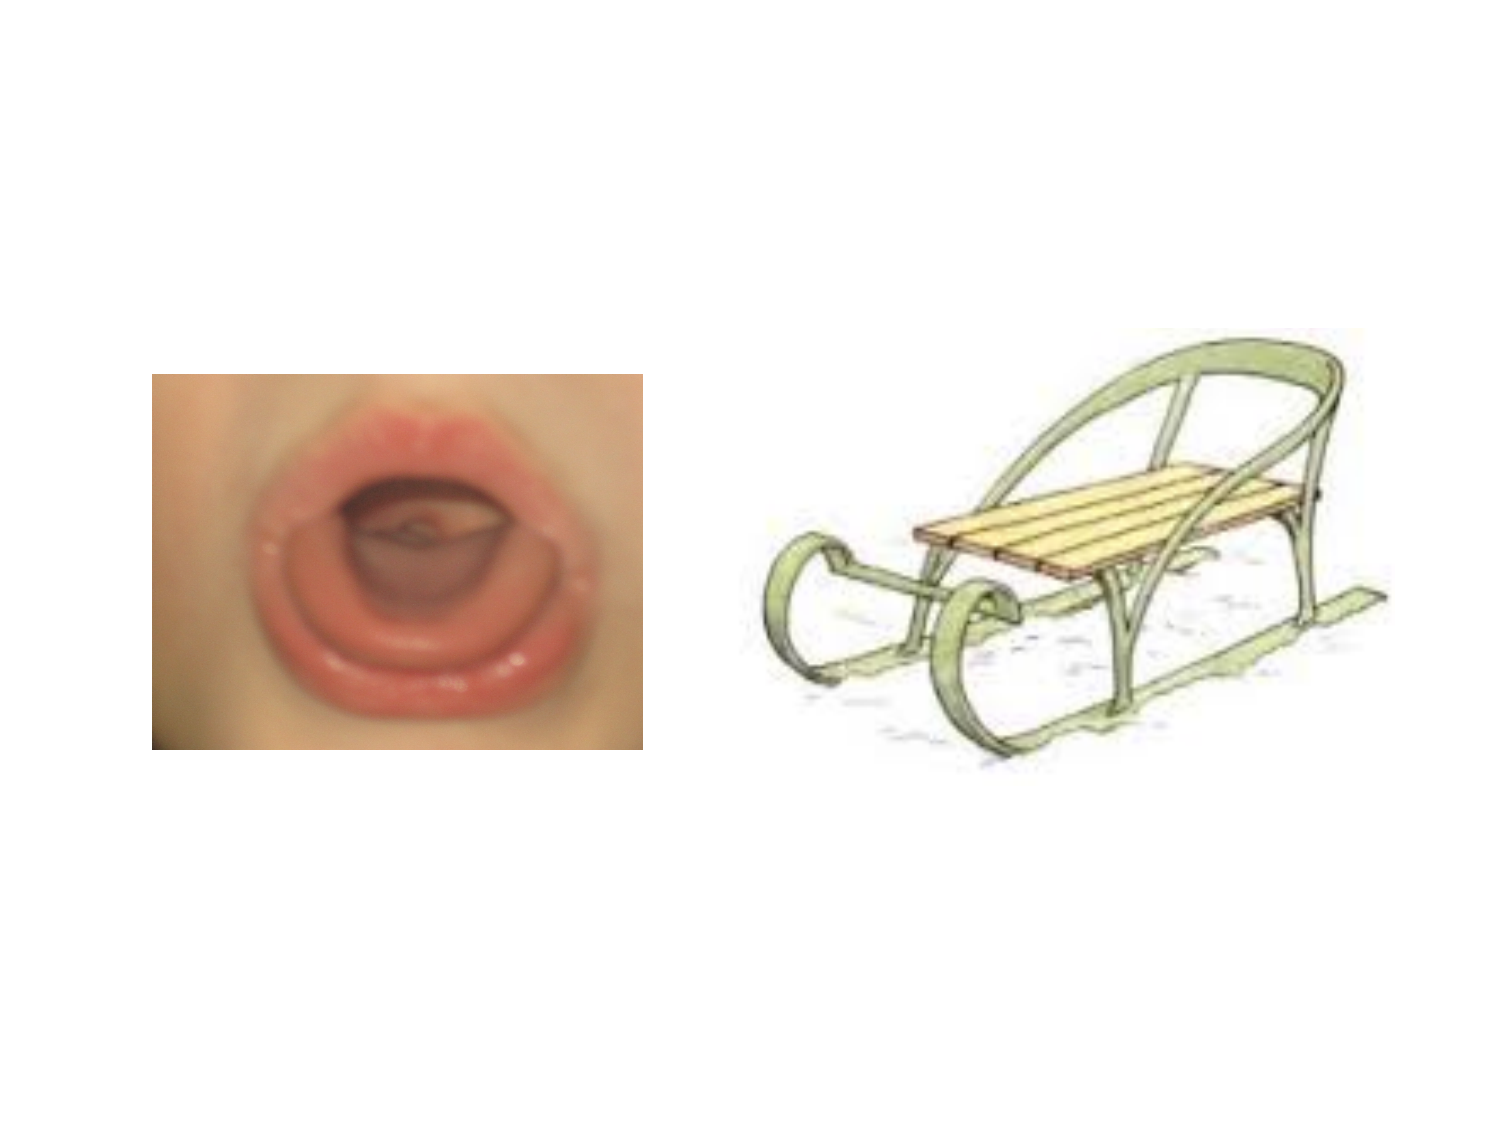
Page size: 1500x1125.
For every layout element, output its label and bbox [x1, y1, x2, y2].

picture [714, 327, 1395, 786]
picture [152, 374, 643, 751]
